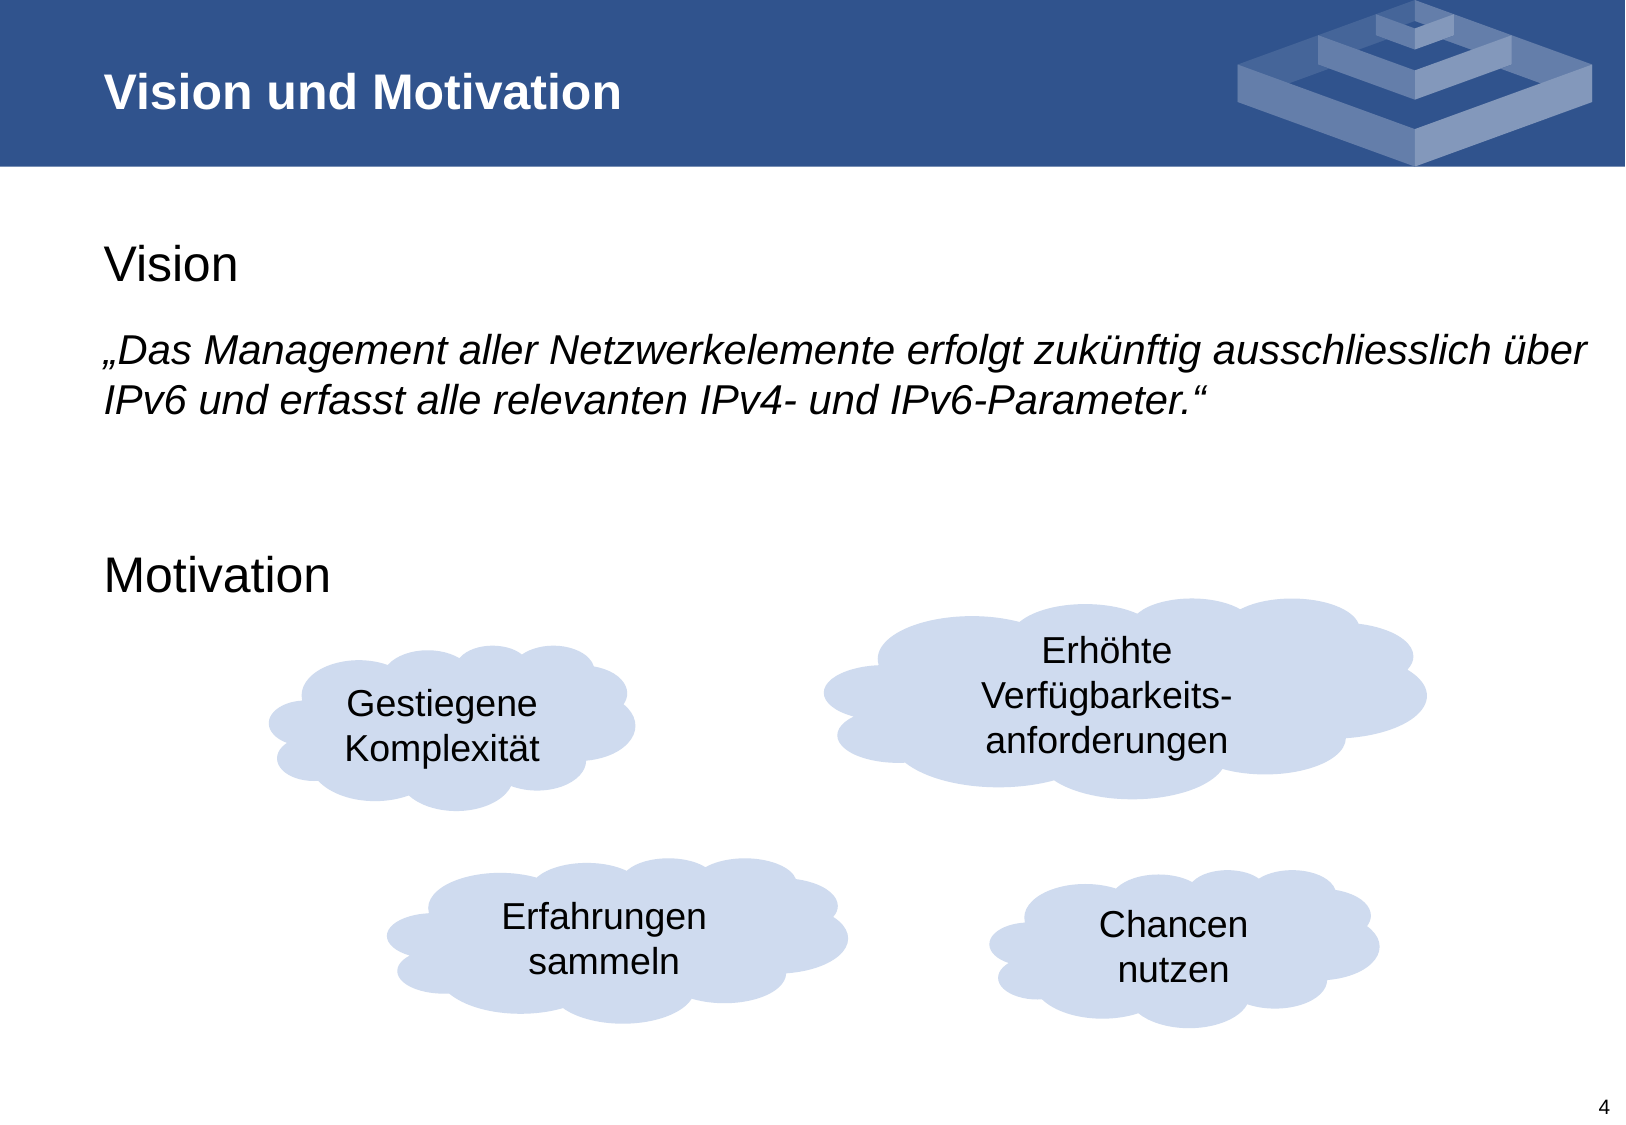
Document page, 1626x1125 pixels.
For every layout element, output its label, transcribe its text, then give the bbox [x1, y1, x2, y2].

text_box Gestiegene Komplexität [268, 645, 636, 812]
text_box Erhöhte Verfügbarkeits-anforderungen [823, 598, 1427, 800]
list Vision „Das Management aller Netzwerkelemente erfolgt zukünftig ausschliesslich über IPv6 und erfasst alle relevanten IPv4- und IPv6-Parameter.“ Motivation [103, 231, 1593, 1095]
text_box Chancen nutzen [989, 870, 1380, 1029]
title Vision und Motivation [103, 0, 1593, 167]
slide_number 4 [1424, 1087, 1625, 1125]
text_box Erfahrungen sammeln [386, 858, 849, 1024]
